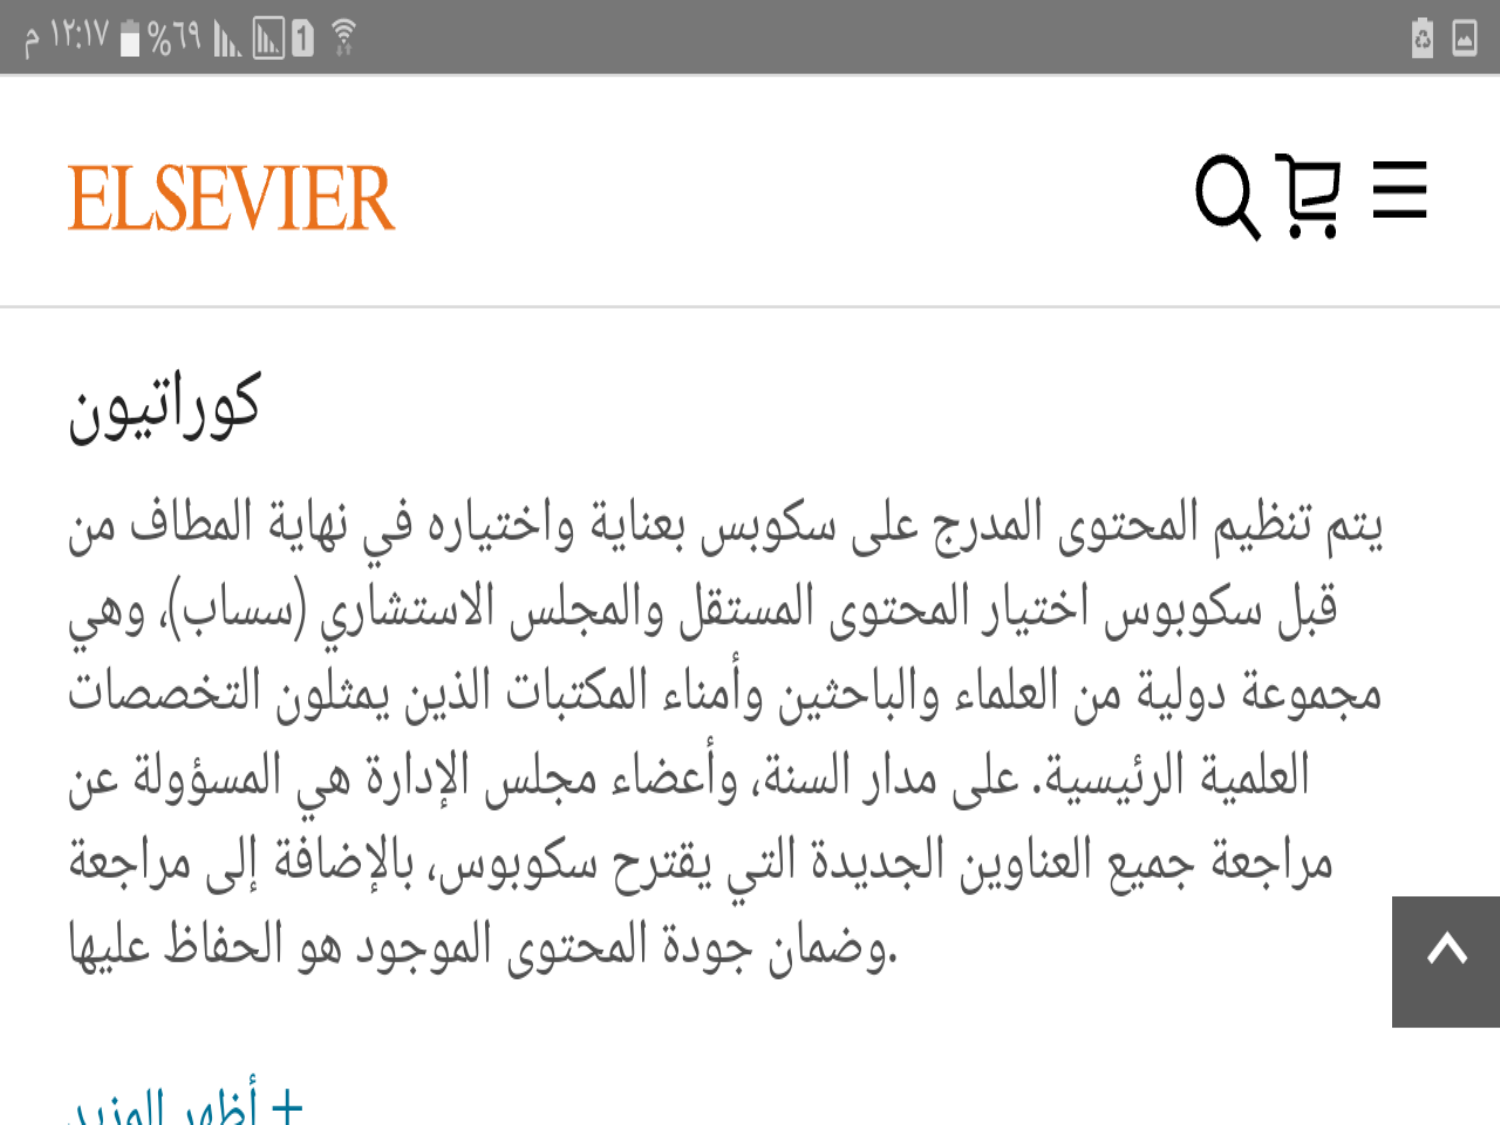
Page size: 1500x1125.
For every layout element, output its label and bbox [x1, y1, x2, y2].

list [0, 0, 1500, 1125]
